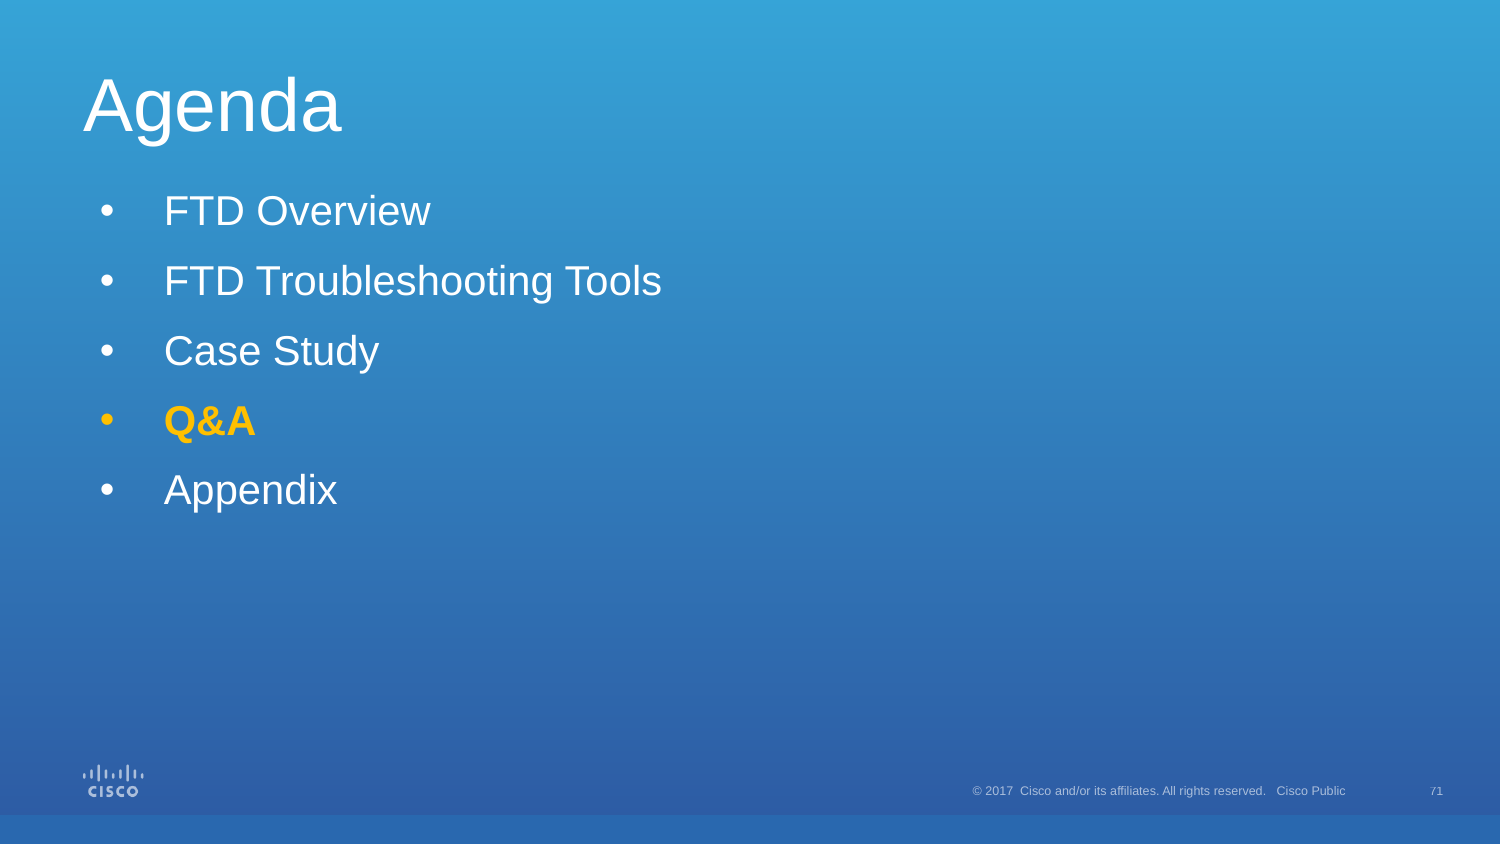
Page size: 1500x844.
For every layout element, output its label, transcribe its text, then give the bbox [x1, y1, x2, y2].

text_box FTD Overview FTD Troubleshooting Tools Case Study Q&A Appendix [75, 180, 1434, 763]
title Agenda [68, 66, 1315, 156]
